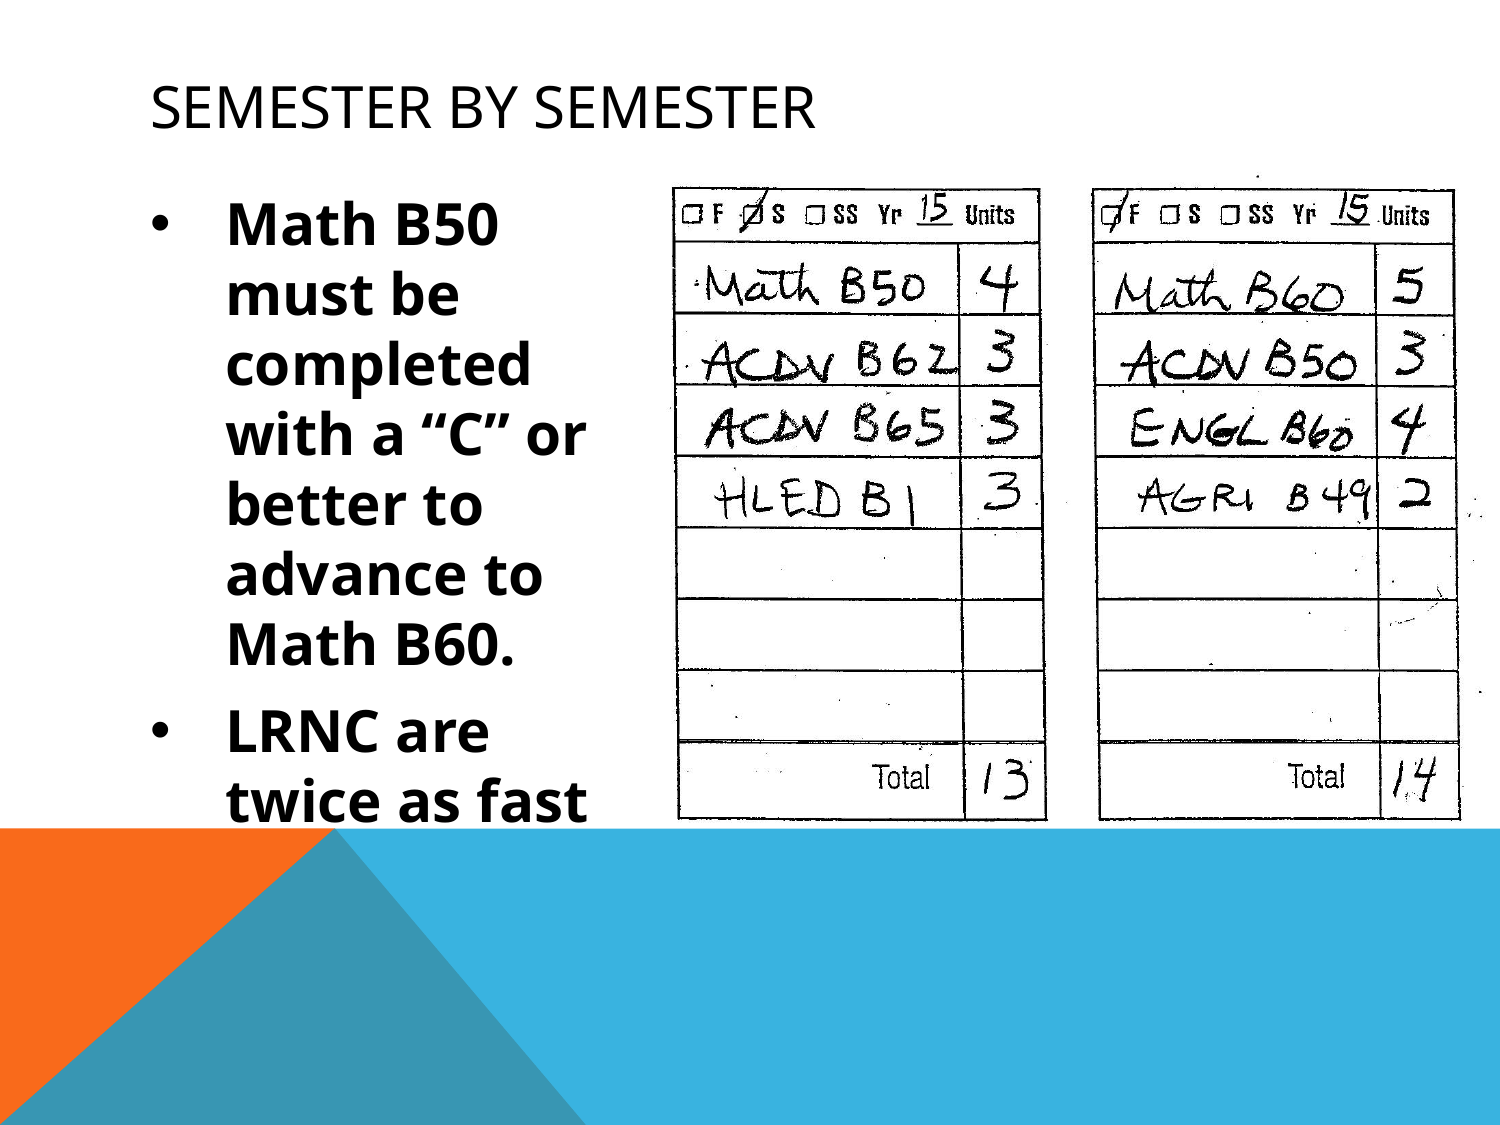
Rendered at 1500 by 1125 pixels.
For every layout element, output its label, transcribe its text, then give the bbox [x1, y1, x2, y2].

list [659, 161, 1494, 824]
title Semester by semester [135, 60, 1369, 150]
list Math B50 must be completed with a “C” or better to advance to Math B60. LRNC are twice as fast [135, 179, 654, 789]
